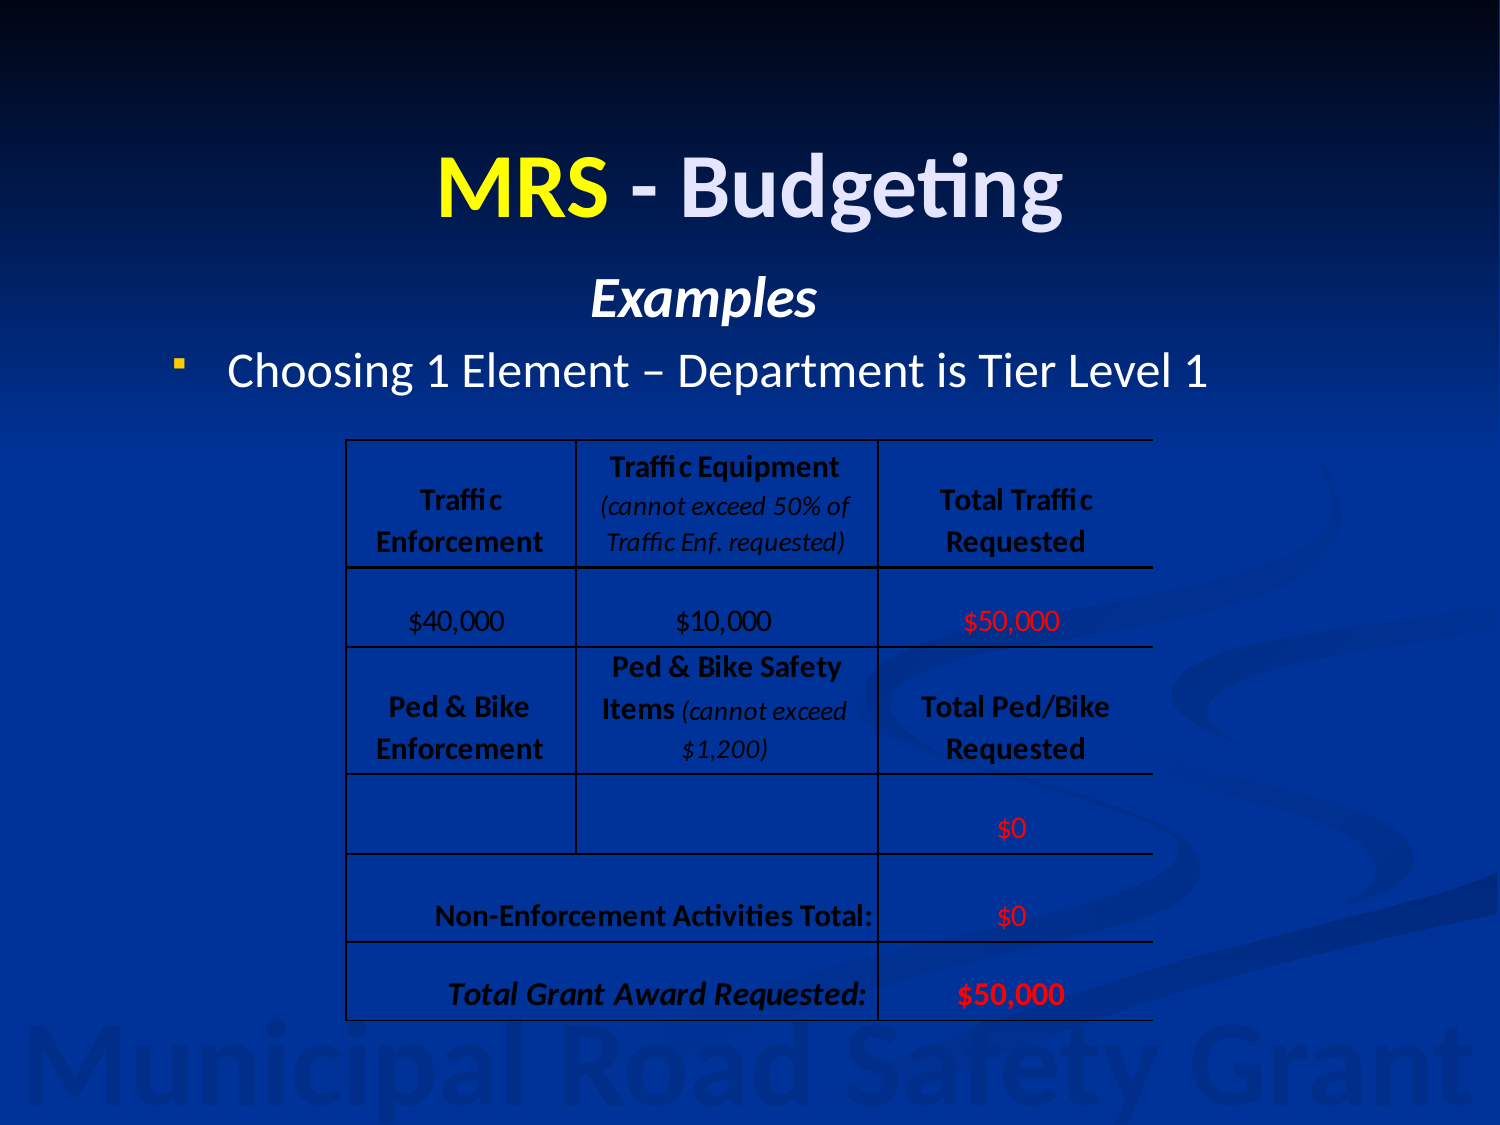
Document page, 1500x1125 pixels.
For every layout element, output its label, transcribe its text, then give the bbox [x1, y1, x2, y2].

picture [344, 438, 1156, 1023]
text_box Examples [575, 251, 1210, 330]
text_box MRS - Budgeting [74, 87, 1425, 275]
list Choosing 1 Element – Department is Tier Level 1 [156, 330, 1344, 440]
